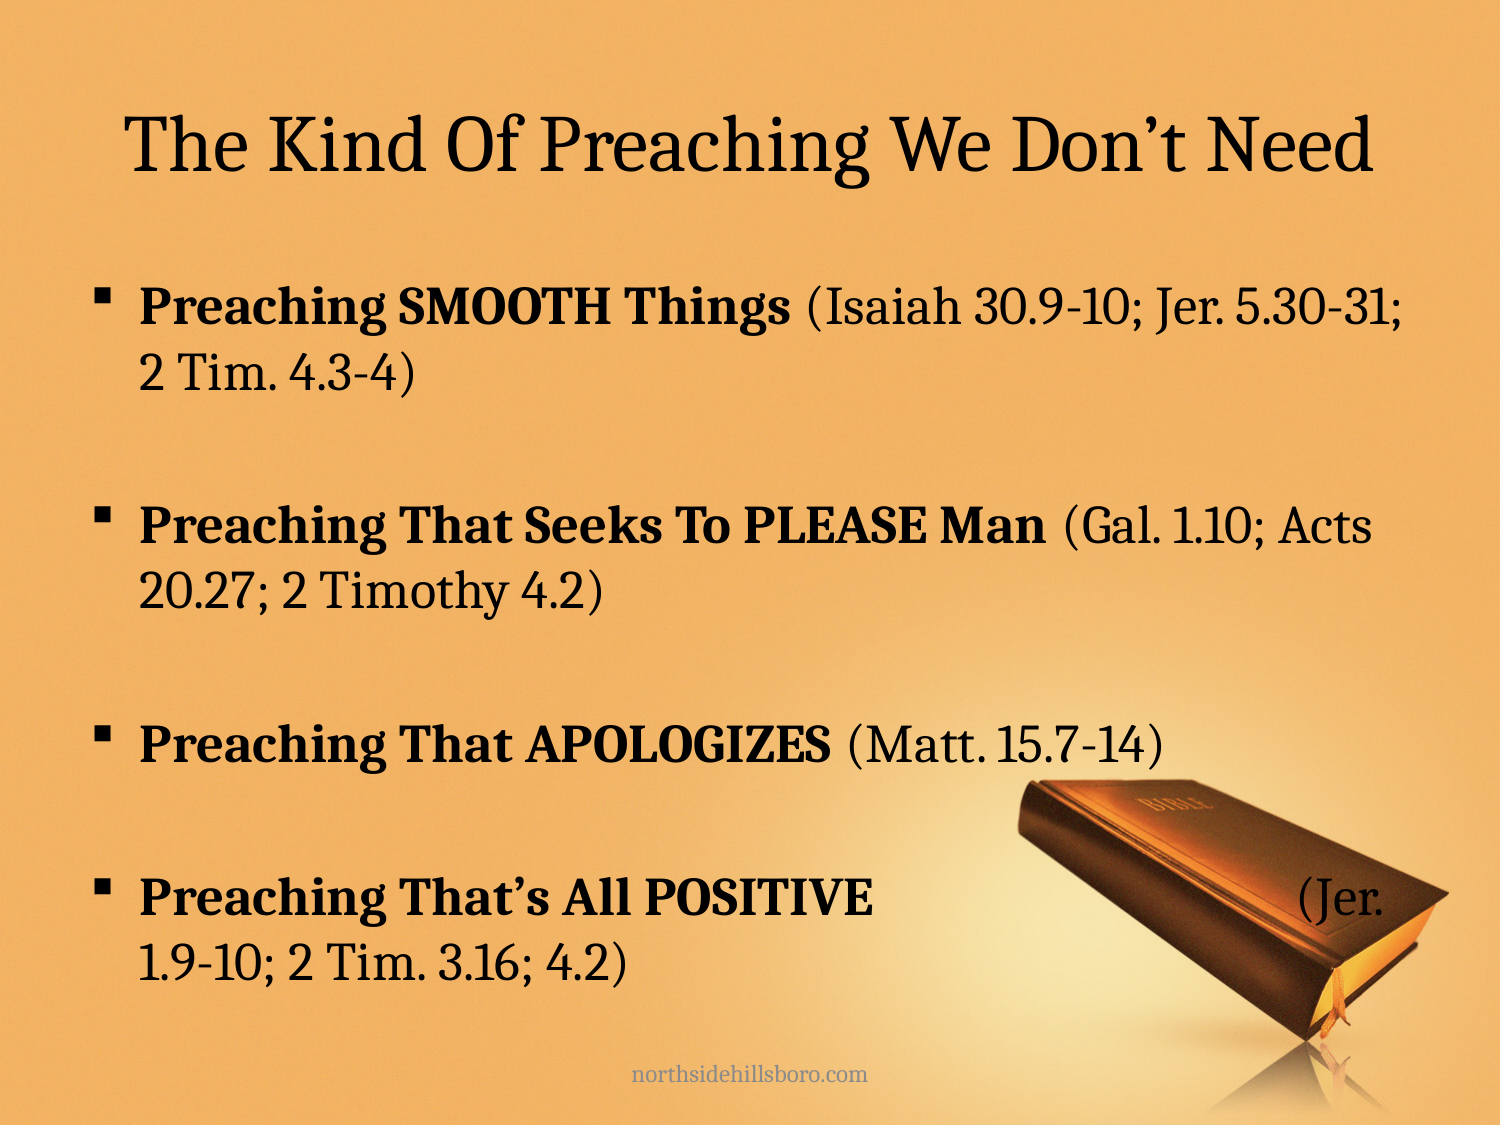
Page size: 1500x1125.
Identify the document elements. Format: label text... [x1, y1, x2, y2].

title The Kind Of Preaching We Don’t Need [75, 45, 1425, 233]
picture [0, 0, 1500, 1125]
footer northsidehillsboro.com [512, 1042, 988, 1103]
list Preaching SMOOTH Things (Isaiah 30.9-10; Jer. 5.30-31; 2 Tim. 4.3-4) Preaching That Seeks To PLEASE Man (Gal. 1.10; Acts 20.27; 2 Timothy 4.2) Preaching That APOLOGIZES (Matt. 15.7-14) Preaching That’s All POSITIVE (Jer. 1.9-10; 2 Tim. 3.16; 4.2) [75, 262, 1425, 1005]
